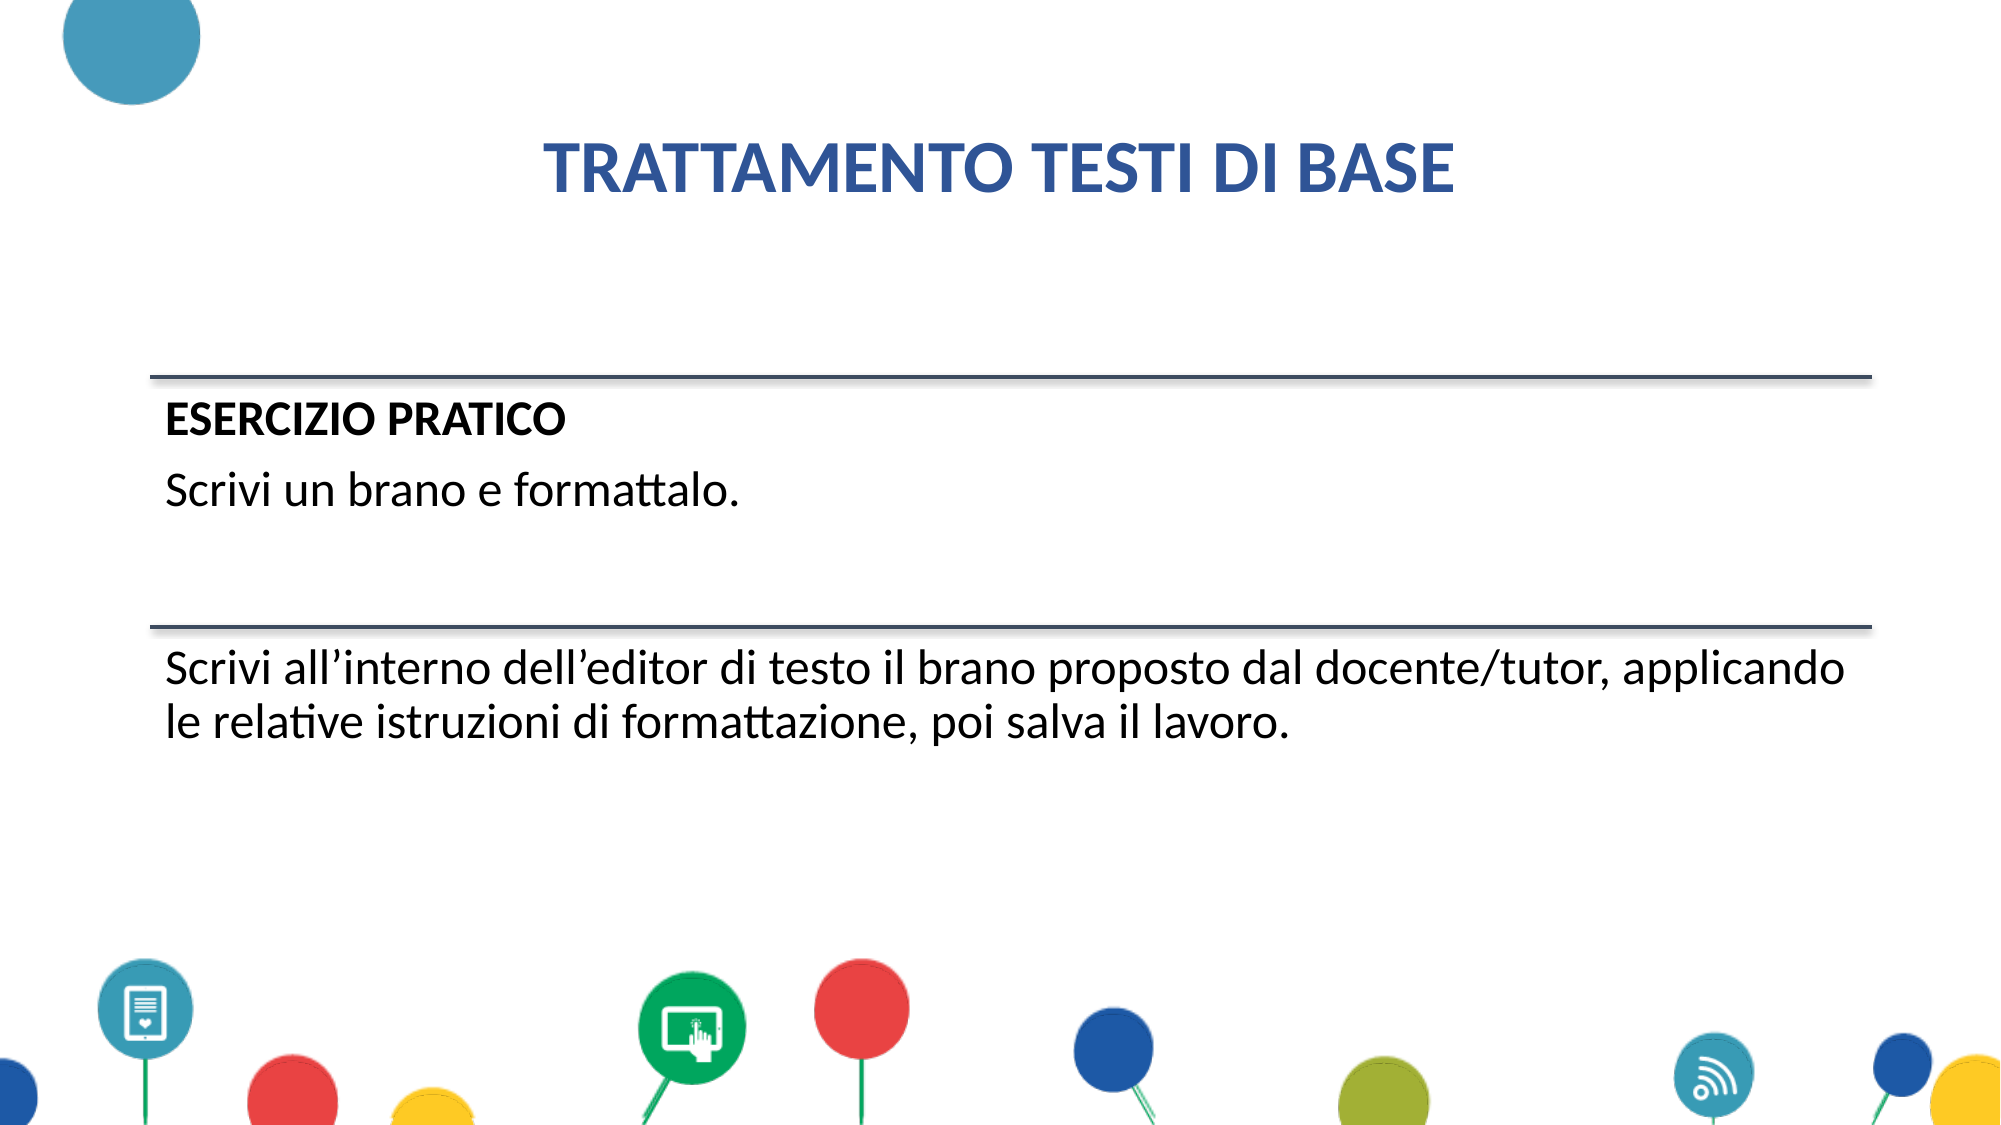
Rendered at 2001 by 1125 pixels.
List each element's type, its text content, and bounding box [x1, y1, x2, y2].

title Trattamento testi di base [137, 59, 1863, 278]
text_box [149, 376, 1873, 877]
picture [0, 0, 2001, 1125]
